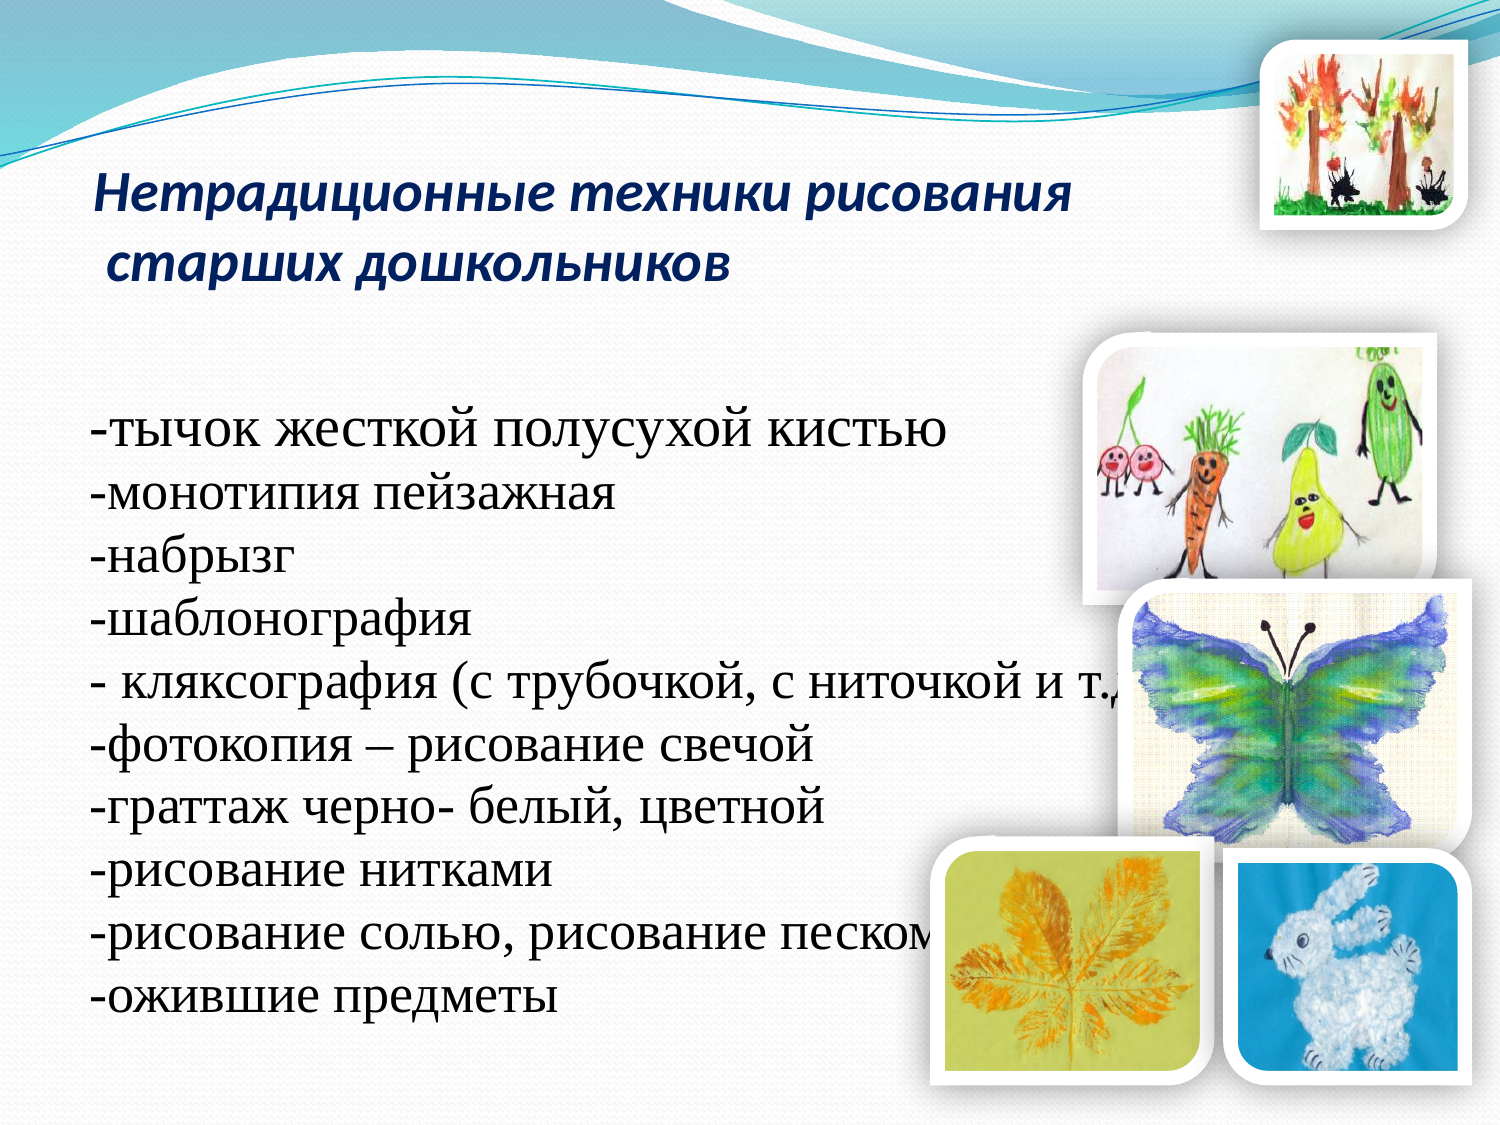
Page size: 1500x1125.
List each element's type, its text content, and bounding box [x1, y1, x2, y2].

picture [937, 339, 1466, 1085]
picture [1266, 46, 1462, 223]
title Нетрадиционные техники рисования старших дошкольников [93, 58, 1149, 293]
list -тычок жесткой полусухой кистью -монотипия пейзажная -набрызг -шаблонография - кляксография (с трубочкой, с ниточкой и т.д.) -фотокопия – рисование свечой -граттаж черно- белый, цветной -рисование нитками -рисование солью, рисование песком -ожившие предметы [75, 317, 1094, 1038]
